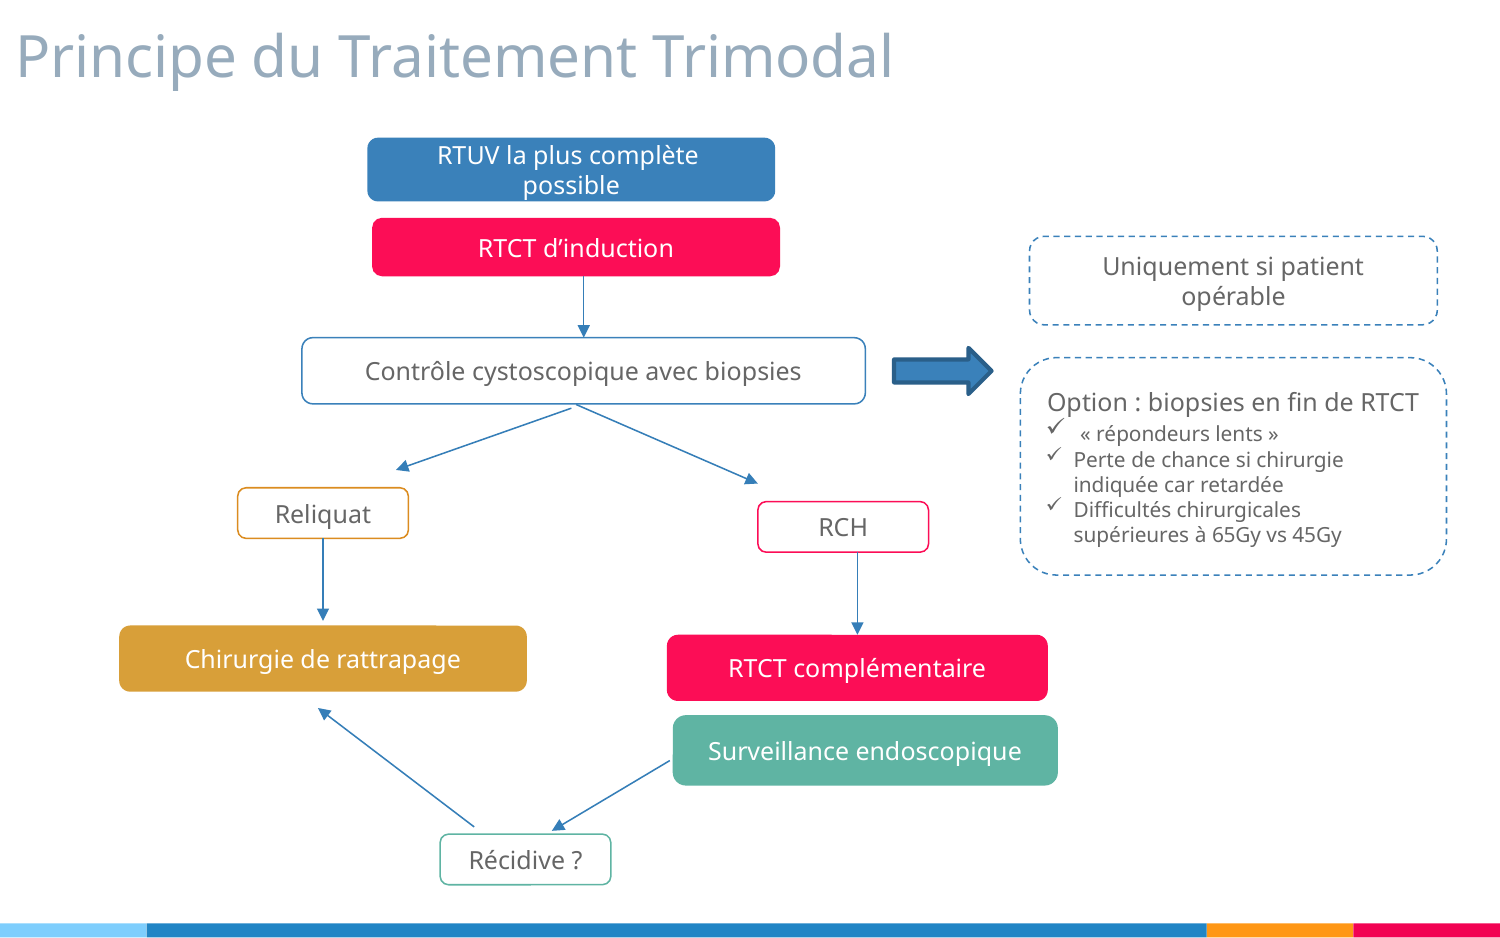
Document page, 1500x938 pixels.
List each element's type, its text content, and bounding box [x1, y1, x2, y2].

text_box RTUV la plus complète possible [365, 135, 778, 204]
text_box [395, 407, 571, 471]
title Principe du Traitement Trimodal [0, 15, 1463, 104]
text_box Surveillance endoscopique [672, 715, 1058, 786]
text_box RCH [755, 499, 931, 555]
text_box Uniquement si patient opérable [1027, 234, 1440, 327]
text_box RTCT complémentaire [664, 632, 1050, 704]
text_box Récidive ? [438, 831, 613, 887]
text_box [891, 345, 994, 397]
text_box Option : biopsies en fin de RTCT « répondeurs lents » Perte de chance si chirurgie indiquée car retardée Difficultés chirurgicales supérieures à 65Gy vs 45Gy [1018, 355, 1449, 578]
text_box Contrôle cystoscopique avec biopsies [299, 335, 868, 406]
text_box RTCT d’induction [370, 215, 783, 279]
text_box Reliquat [235, 485, 411, 541]
text_box Chirurgie de rattrapage [117, 623, 529, 694]
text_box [317, 707, 475, 828]
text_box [551, 760, 671, 831]
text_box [575, 404, 759, 484]
